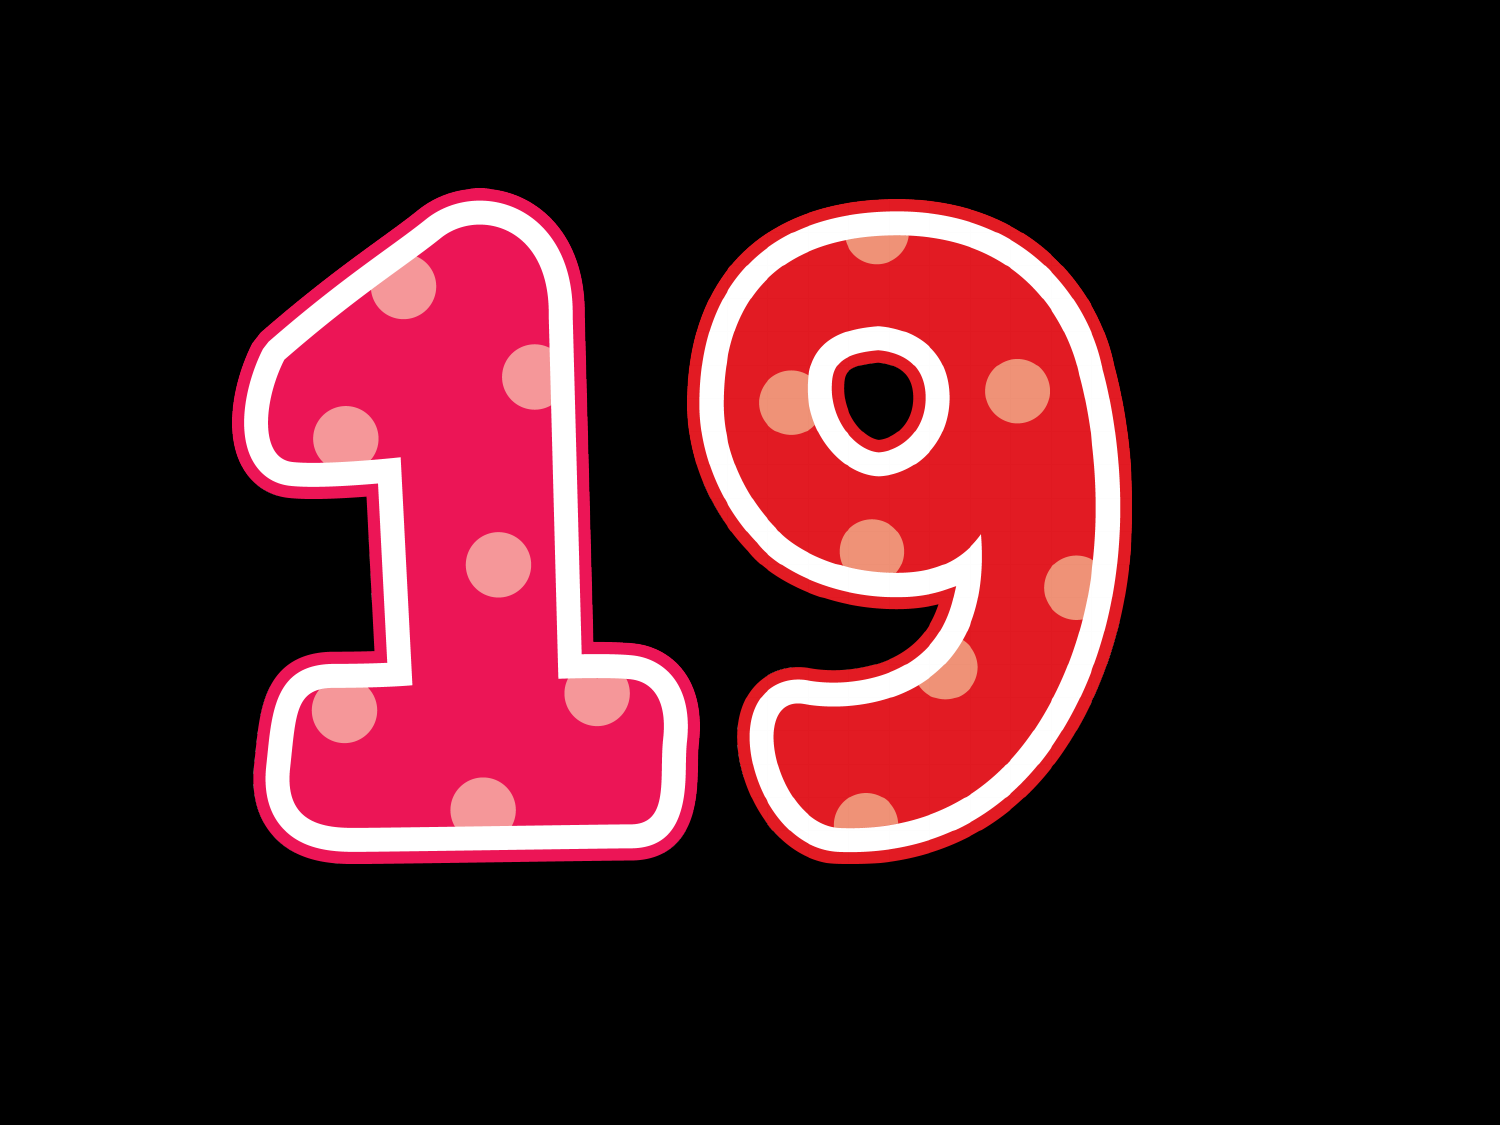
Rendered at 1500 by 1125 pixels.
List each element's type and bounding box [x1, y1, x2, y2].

picture [231, 188, 1132, 865]
